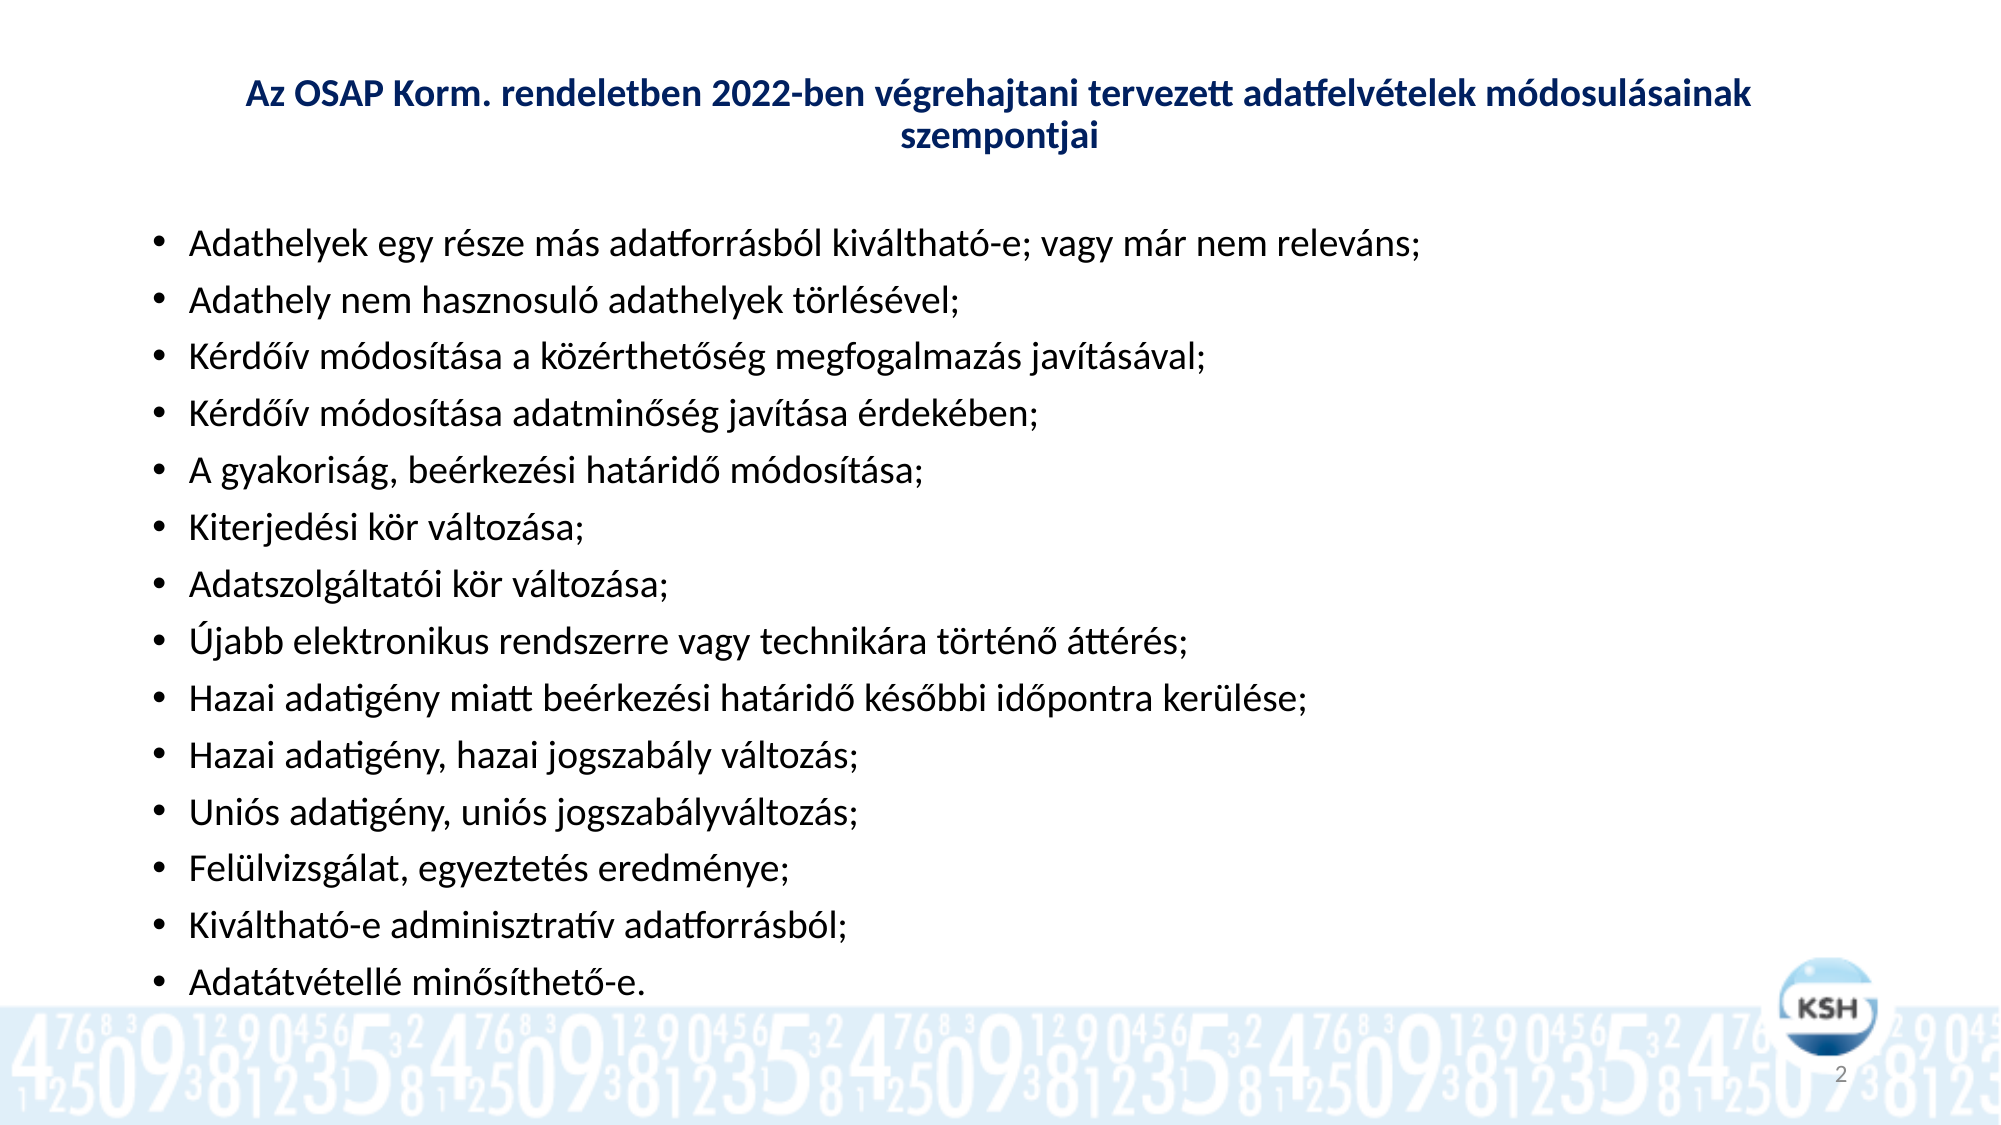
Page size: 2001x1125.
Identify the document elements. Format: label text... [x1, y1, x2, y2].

list Adathelyek egy része más adatforrásból kiváltható-e; vagy már nem releváns; Adathely nem hasznosuló adathelyek törlésével; Kérdőív módosítása a közérthetőség megfogalmazás javításával; Kérdőív módosítása adatminőség javítása érdekében; A gyakoriság, beérkezési határidő módosítása; Kiterjedési kör változása; Adatszolgáltatói kör változása; Újabb elektronikus rendszerre vagy technikára történő áttérés; Hazai adatigény miatt beérkezési határidő későbbi időpontra kerülése; Hazai adatigény, hazai jogszabály változás; Uniós adatigény, uniós jogszabályváltozás; Felülvizsgálat, egyeztetés eredménye; Kiváltható-e adminisztratív adatforrásból; Adatátvétellé minősíthető-e. [137, 214, 1863, 1014]
slide_number 2 [1412, 1042, 1863, 1103]
title Az OSAP Korm. rendeletben 2022-ben végrehajtani tervezett adatfelvételek módosulásainak szempontjai [137, 59, 1863, 214]
picture [0, 0, 2001, 1125]
